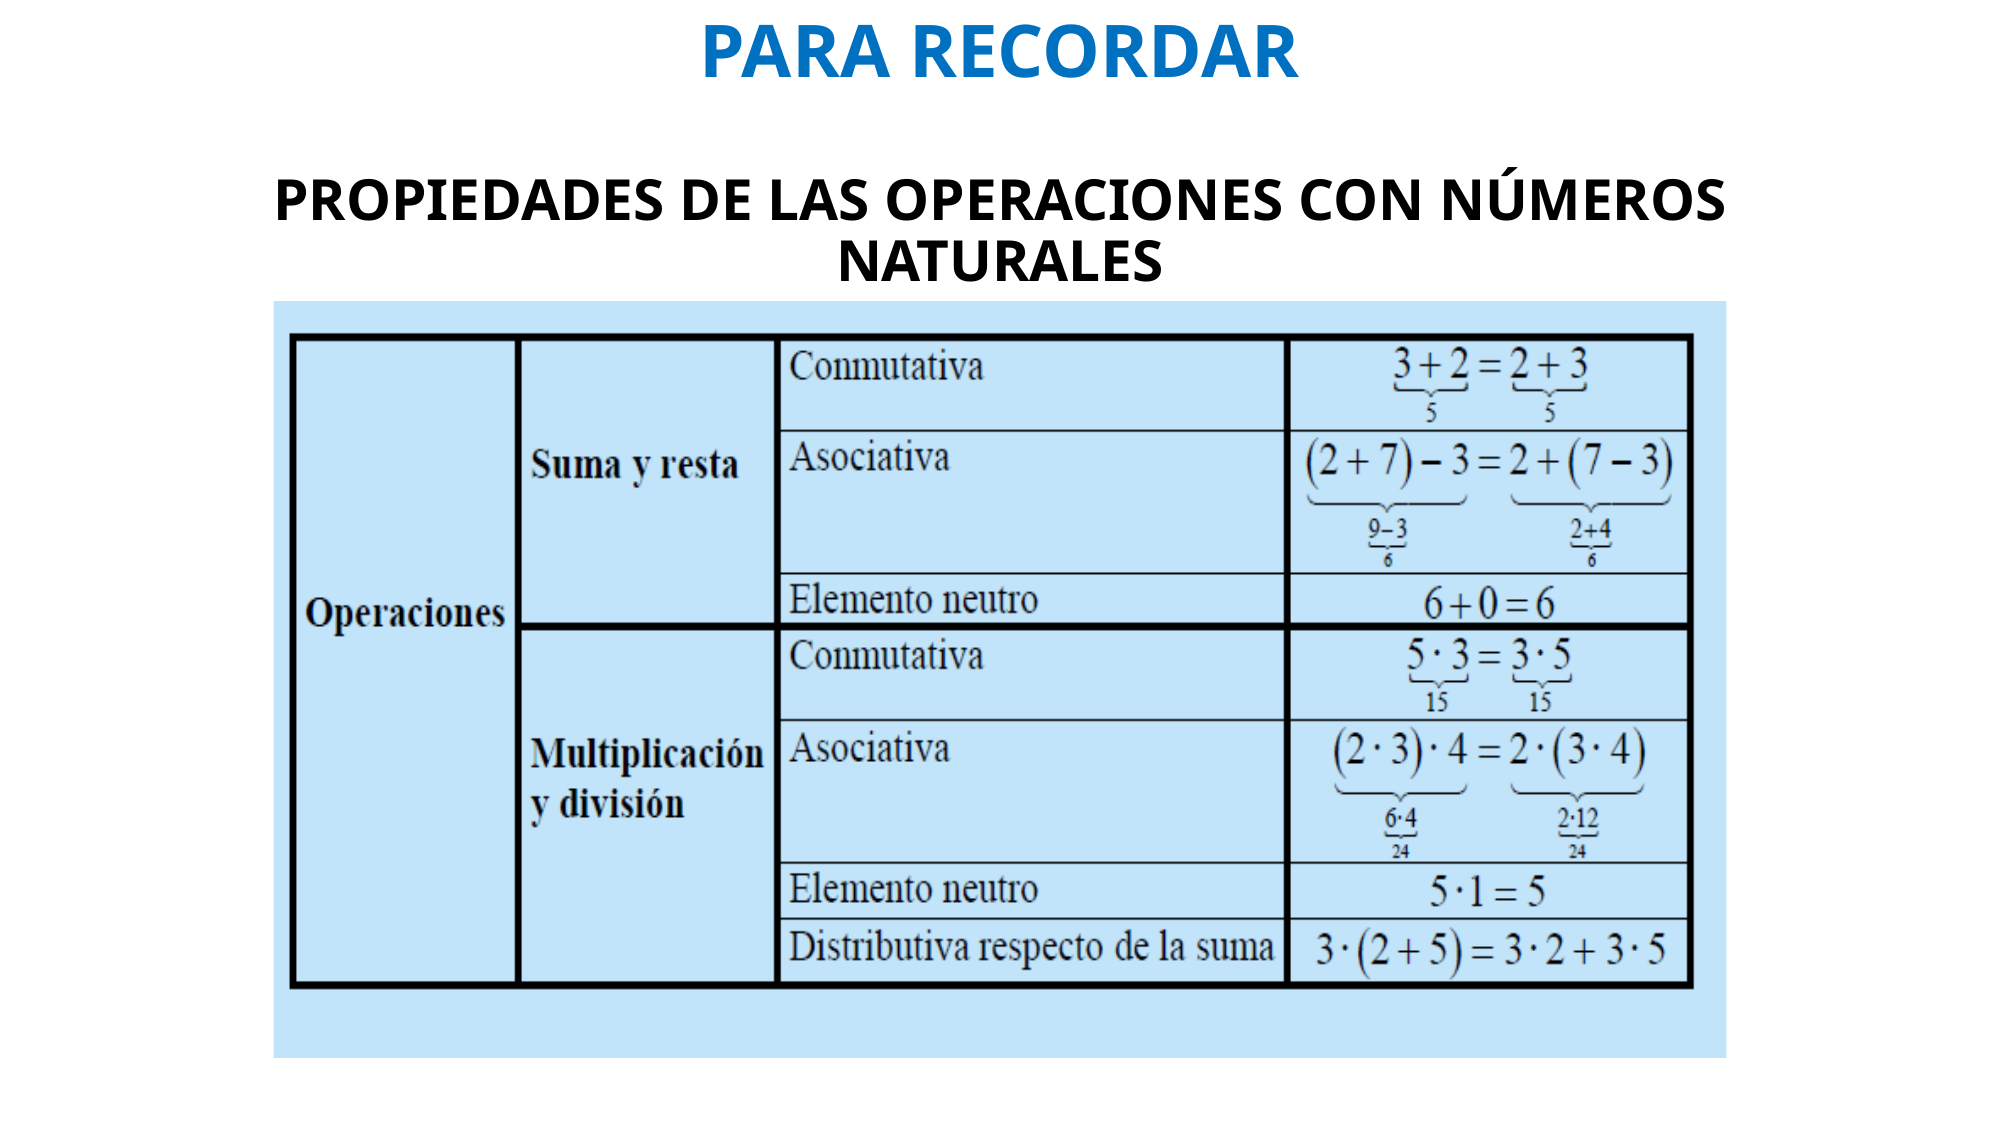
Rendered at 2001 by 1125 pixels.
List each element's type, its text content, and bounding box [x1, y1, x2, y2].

picture [273, 301, 1727, 1058]
title PARA RECORDAR PROPIEDADES DE LAS OPERACIONES CON NÚMEROS NATURALES [137, 6, 1863, 302]
